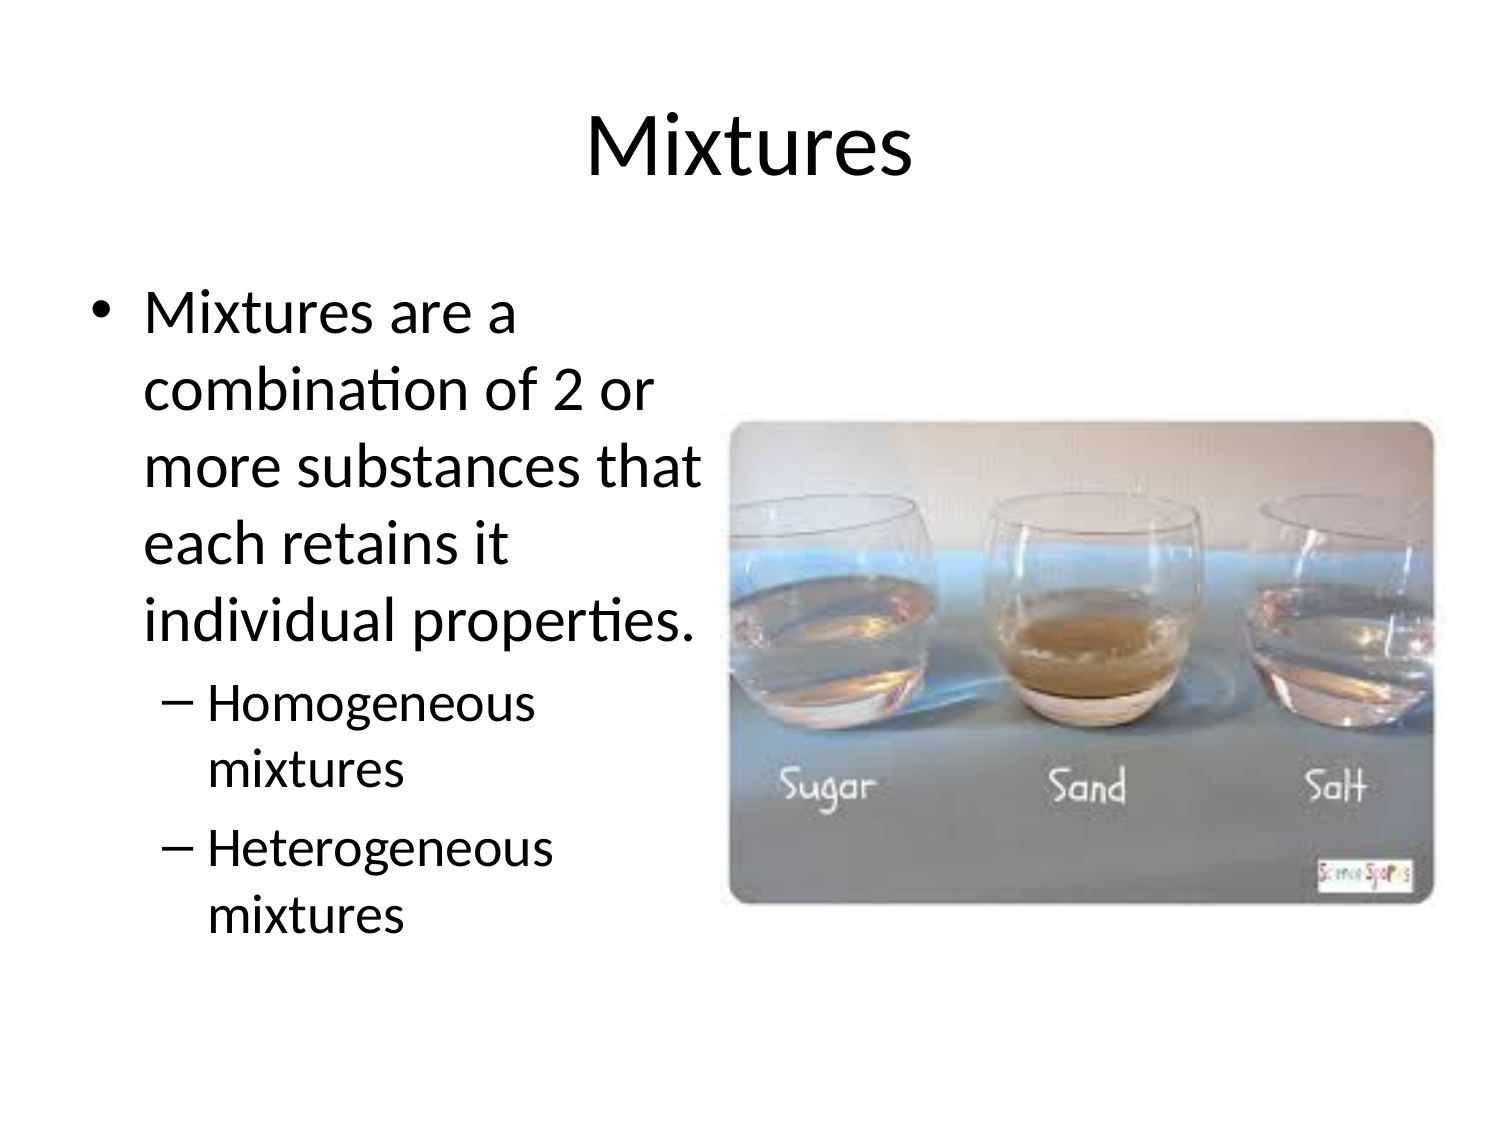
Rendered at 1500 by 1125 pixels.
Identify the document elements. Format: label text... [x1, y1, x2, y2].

list Mixtures are a combination of 2 or more substances that each retains it individual properties. Homogeneous mixtures Heterogeneous mixtures [75, 262, 725, 1005]
picture [720, 412, 1446, 915]
title Mixtures [75, 45, 1425, 233]
